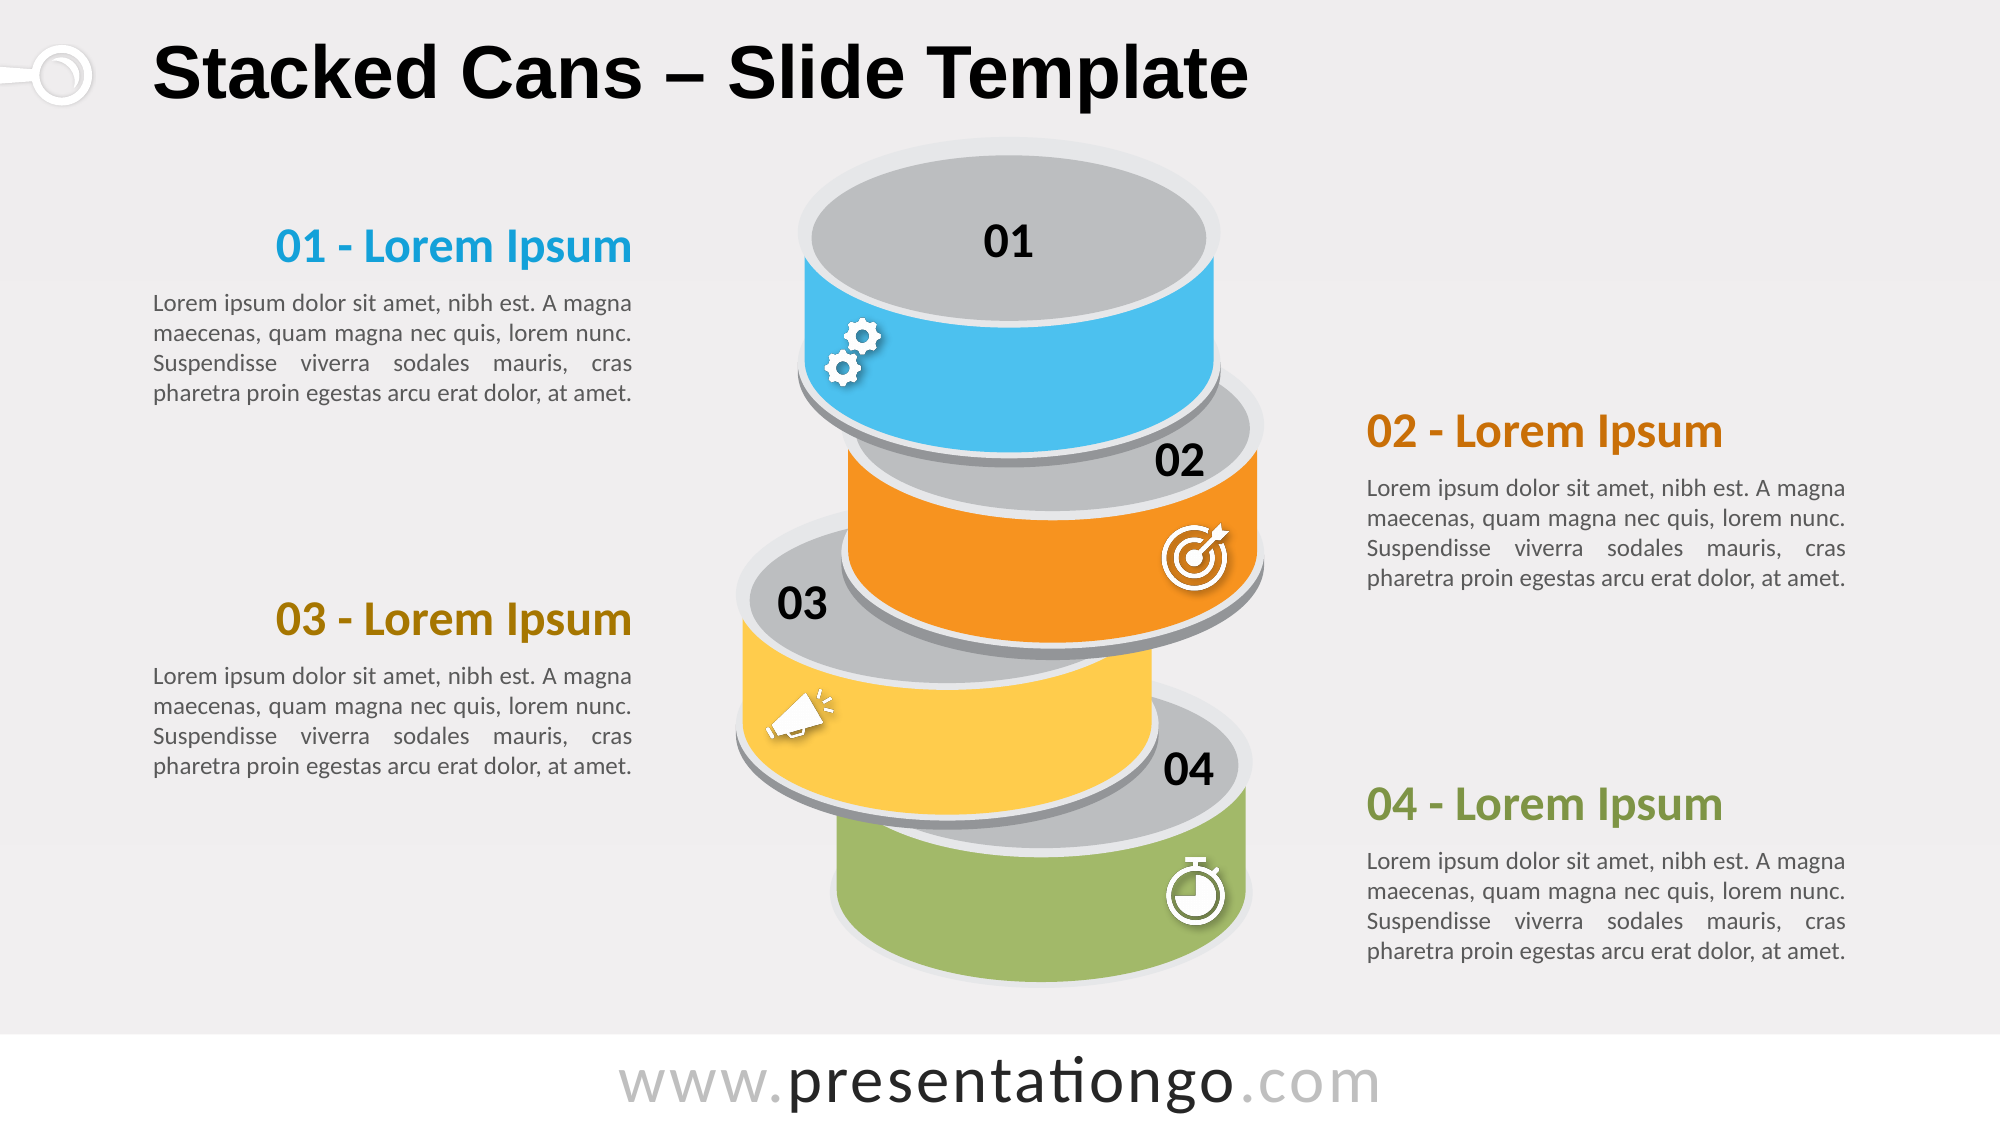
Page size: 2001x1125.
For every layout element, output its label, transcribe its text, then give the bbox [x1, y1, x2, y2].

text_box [841, 329, 1265, 661]
title Stacked Cans – Slide Template [137, 26, 2000, 148]
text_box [797, 136, 1221, 468]
picture [1154, 850, 1237, 933]
picture [1154, 515, 1237, 598]
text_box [1366, 762, 1847, 974]
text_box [829, 666, 1253, 989]
picture [757, 673, 841, 756]
picture [811, 310, 895, 394]
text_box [735, 499, 1159, 830]
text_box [1366, 389, 1847, 601]
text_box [153, 576, 634, 789]
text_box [153, 203, 634, 416]
